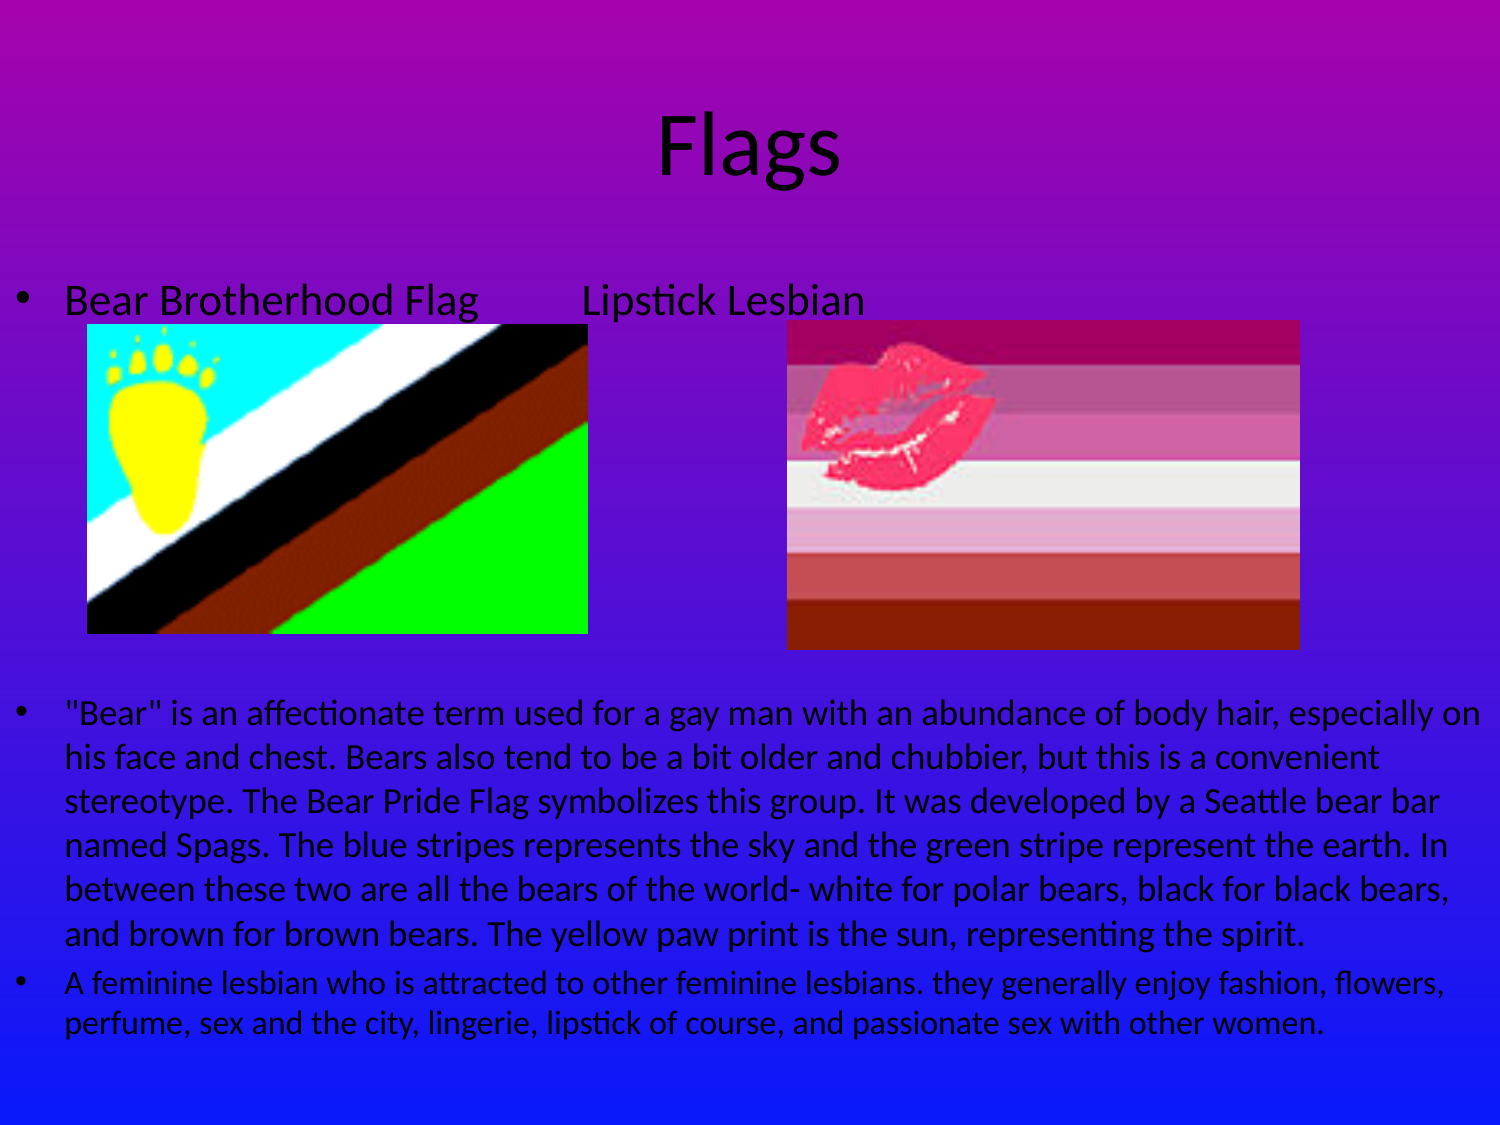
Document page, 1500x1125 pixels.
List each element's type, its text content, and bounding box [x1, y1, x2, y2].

title Flags [75, 45, 1425, 233]
list Bear Brotherhood Flag Lipstick Lesbian "Bear" is an affectionate term used for a gay man with an abundance of body hair, especially on his face and chest. Bears also tend to be a bit older and chubbier, but this is a convenient stereotype. The Bear Pride Flag symbolizes this group. It was developed by a Seattle bear bar named Spags. The blue stripes represents the sky and the green stripe represent the earth. In between these two are all the bears of the world- white for polar bears, black for black bears, and brown for brown bears. The yellow paw print is the sun, representing the spirit. A feminine lesbian who is attracted to other feminine lesbians. they generally enjoy fashion, flowers, perfume, sex and the city, lingerie, lipstick of course, and passionate sex with other women. [0, 262, 1500, 1113]
picture [787, 320, 1301, 651]
picture [87, 324, 588, 634]
